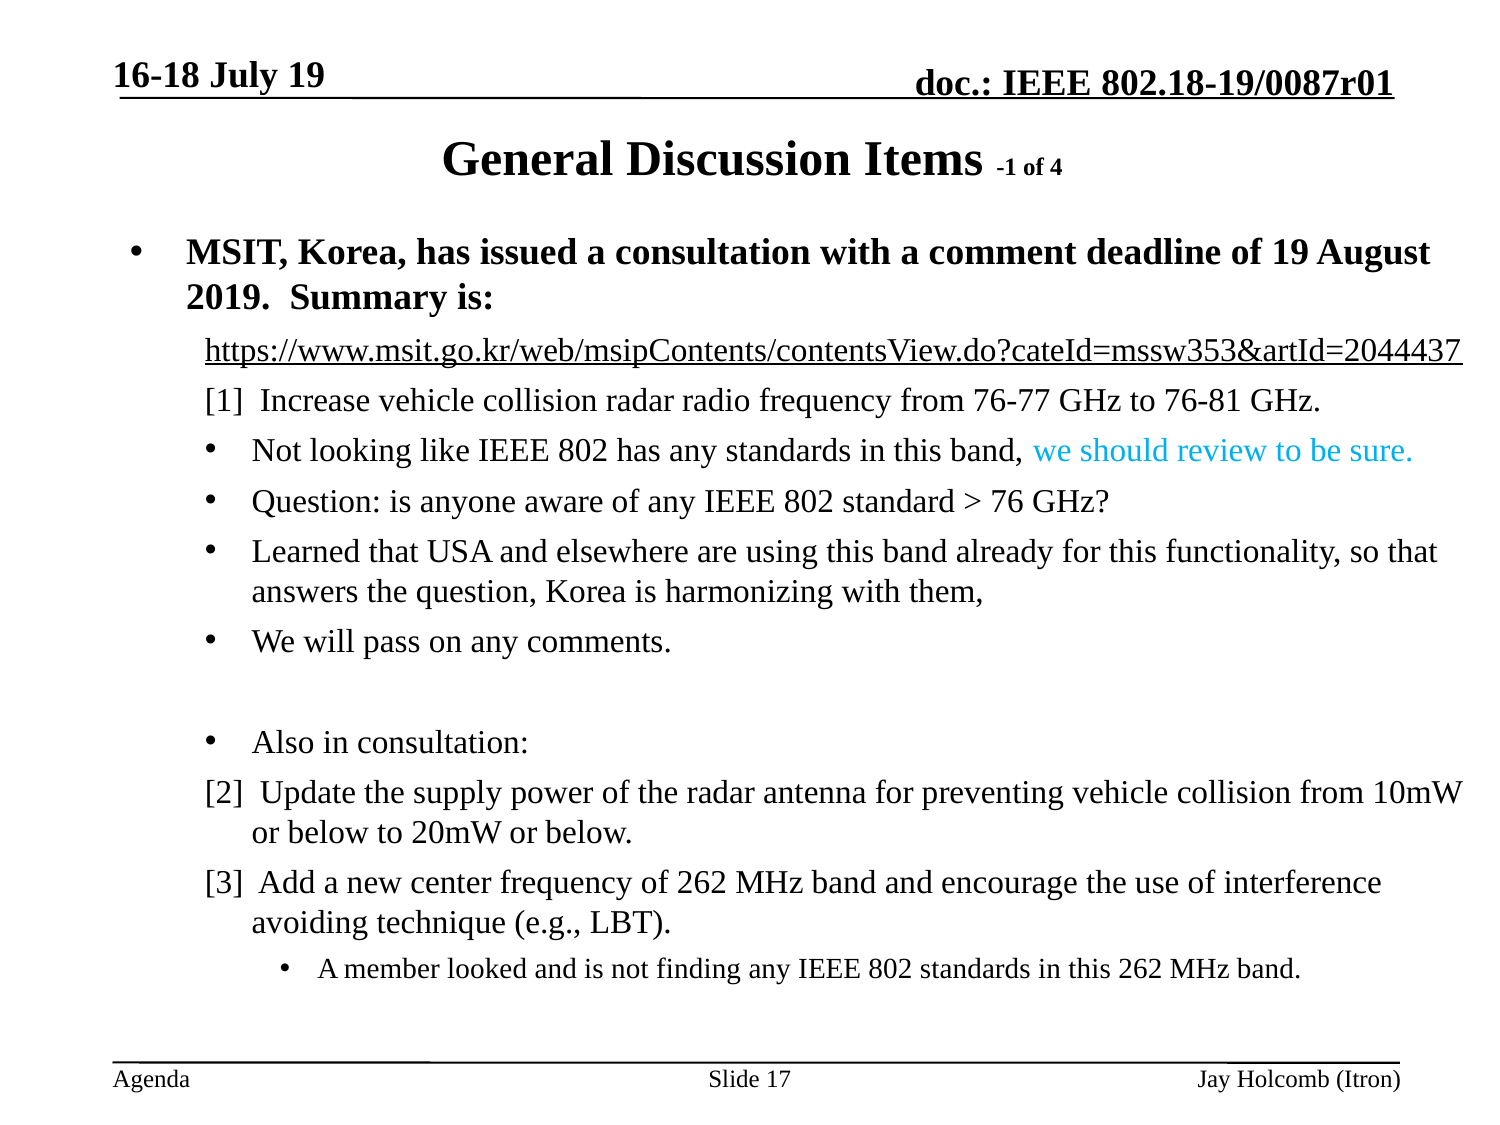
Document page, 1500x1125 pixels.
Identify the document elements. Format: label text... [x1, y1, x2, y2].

slide_number Slide 17 [699, 1061, 800, 1123]
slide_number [112, 49, 488, 95]
list MSIT, Korea, has issued a consultation with a comment deadline of 19 August 2019. Summary is: https://www.msit.go.kr/web/msipContents/contentsView.do?cateId=mssw353&artId=2044437 [1] Increase vehicle collision radar radio frequency from 76-77 GHz to 76-81 GHz. Not looking like IEEE 802 has any standards in this band, we should review to be sure. Question: is anyone aware of any IEEE 802 standard > 76 GHz? Learned that USA and elsewhere are using this band already for this functionality, so that answers the question, Korea is harmonizing with them, We will pass on any comments. Also in consultation: [2] Update the supply power of the radar antenna for preventing vehicle collision from 10mW or below to 20mW or below. [3] Add a new center frequency of 262 MHz band and encourage the use of interference avoiding technique (e.g., LBT). A member looked and is not finding any IEEE 802 standards in this 262 MHz band. [114, 174, 1500, 1053]
footer Jay Holcomb (Itron) [878, 1061, 1402, 1093]
title General Discussion Items -1 of 4 [114, 103, 1390, 174]
